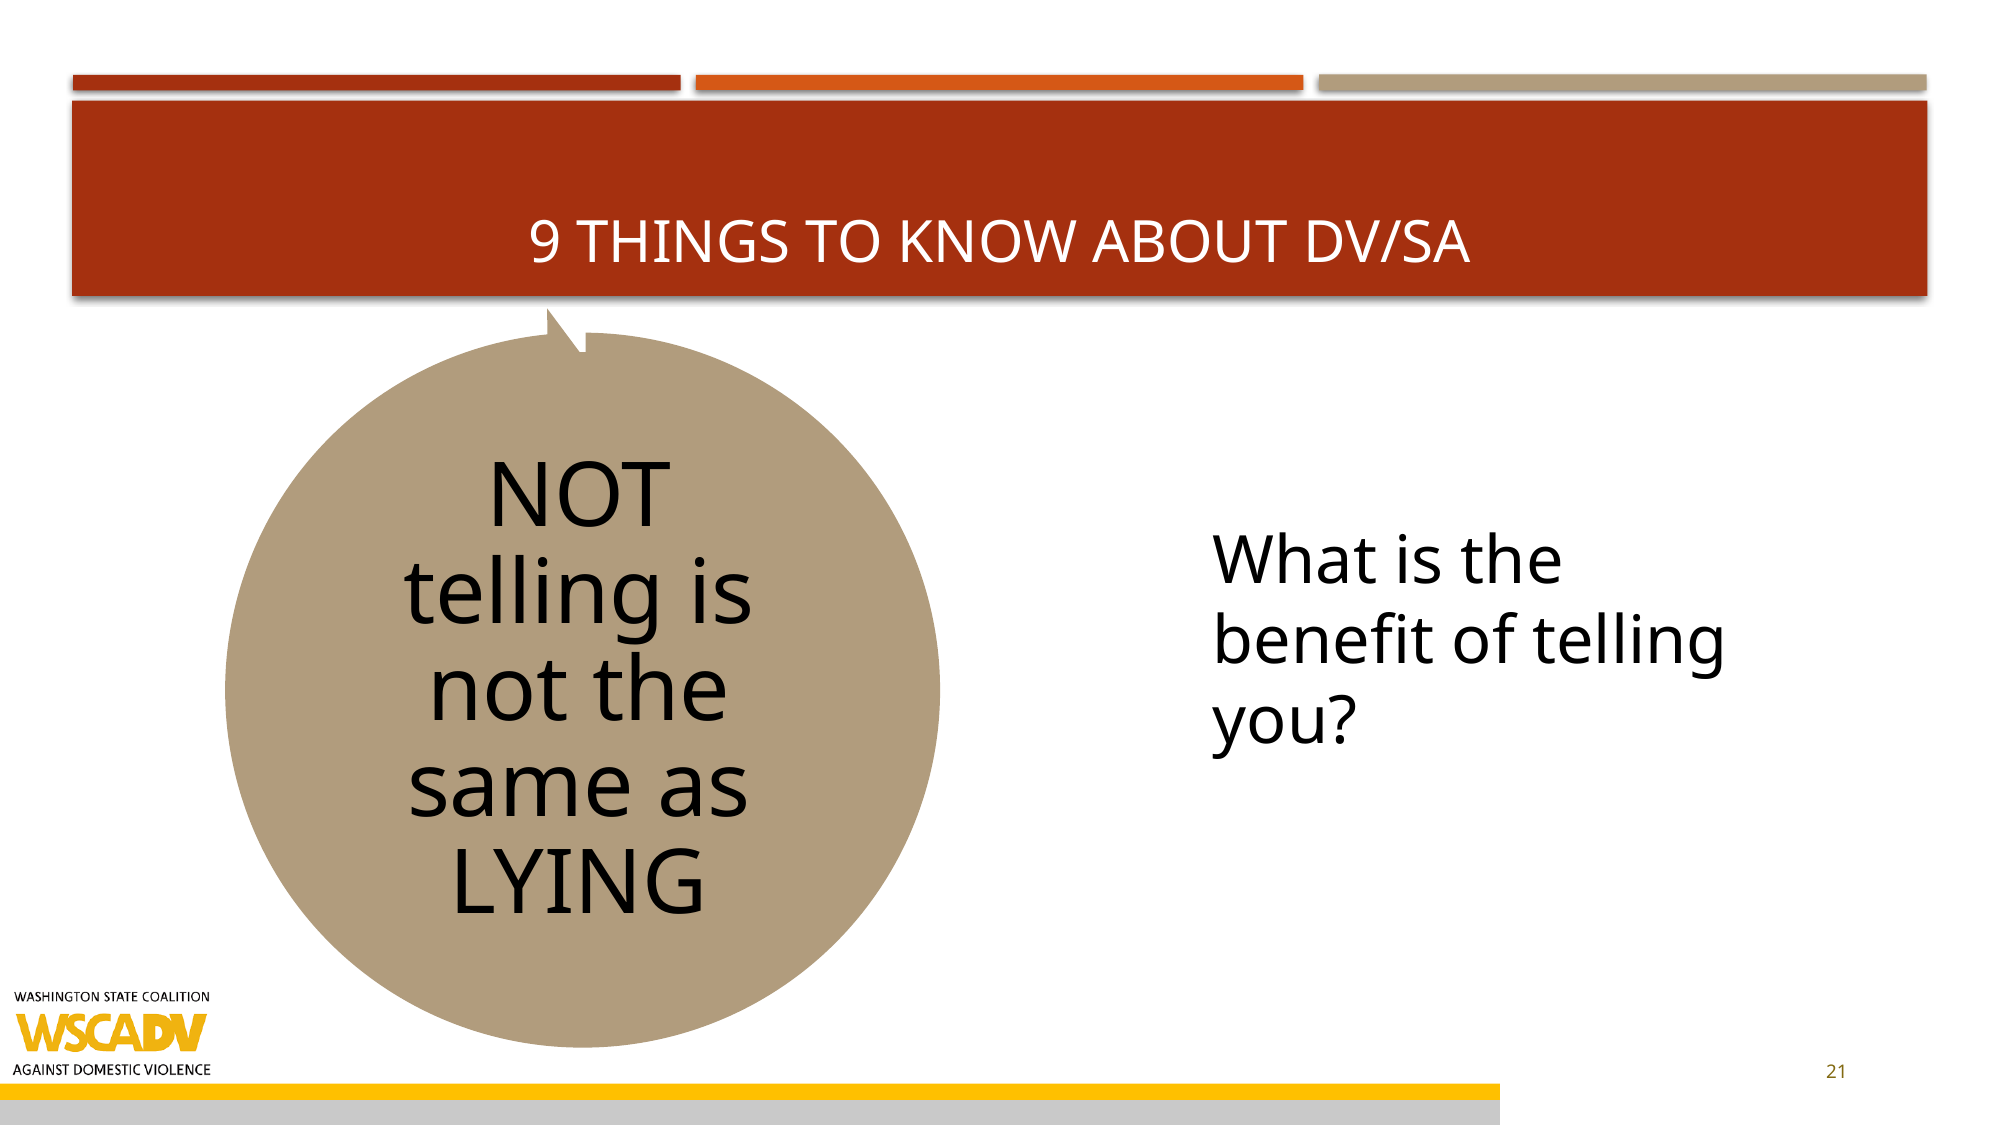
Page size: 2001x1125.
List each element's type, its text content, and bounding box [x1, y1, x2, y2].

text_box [0, 973, 1501, 1125]
title 9 things to know about DV/SA [95, 115, 1905, 282]
slide_number 21 [1505, 1074, 1863, 1103]
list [204, 249, 1876, 1063]
